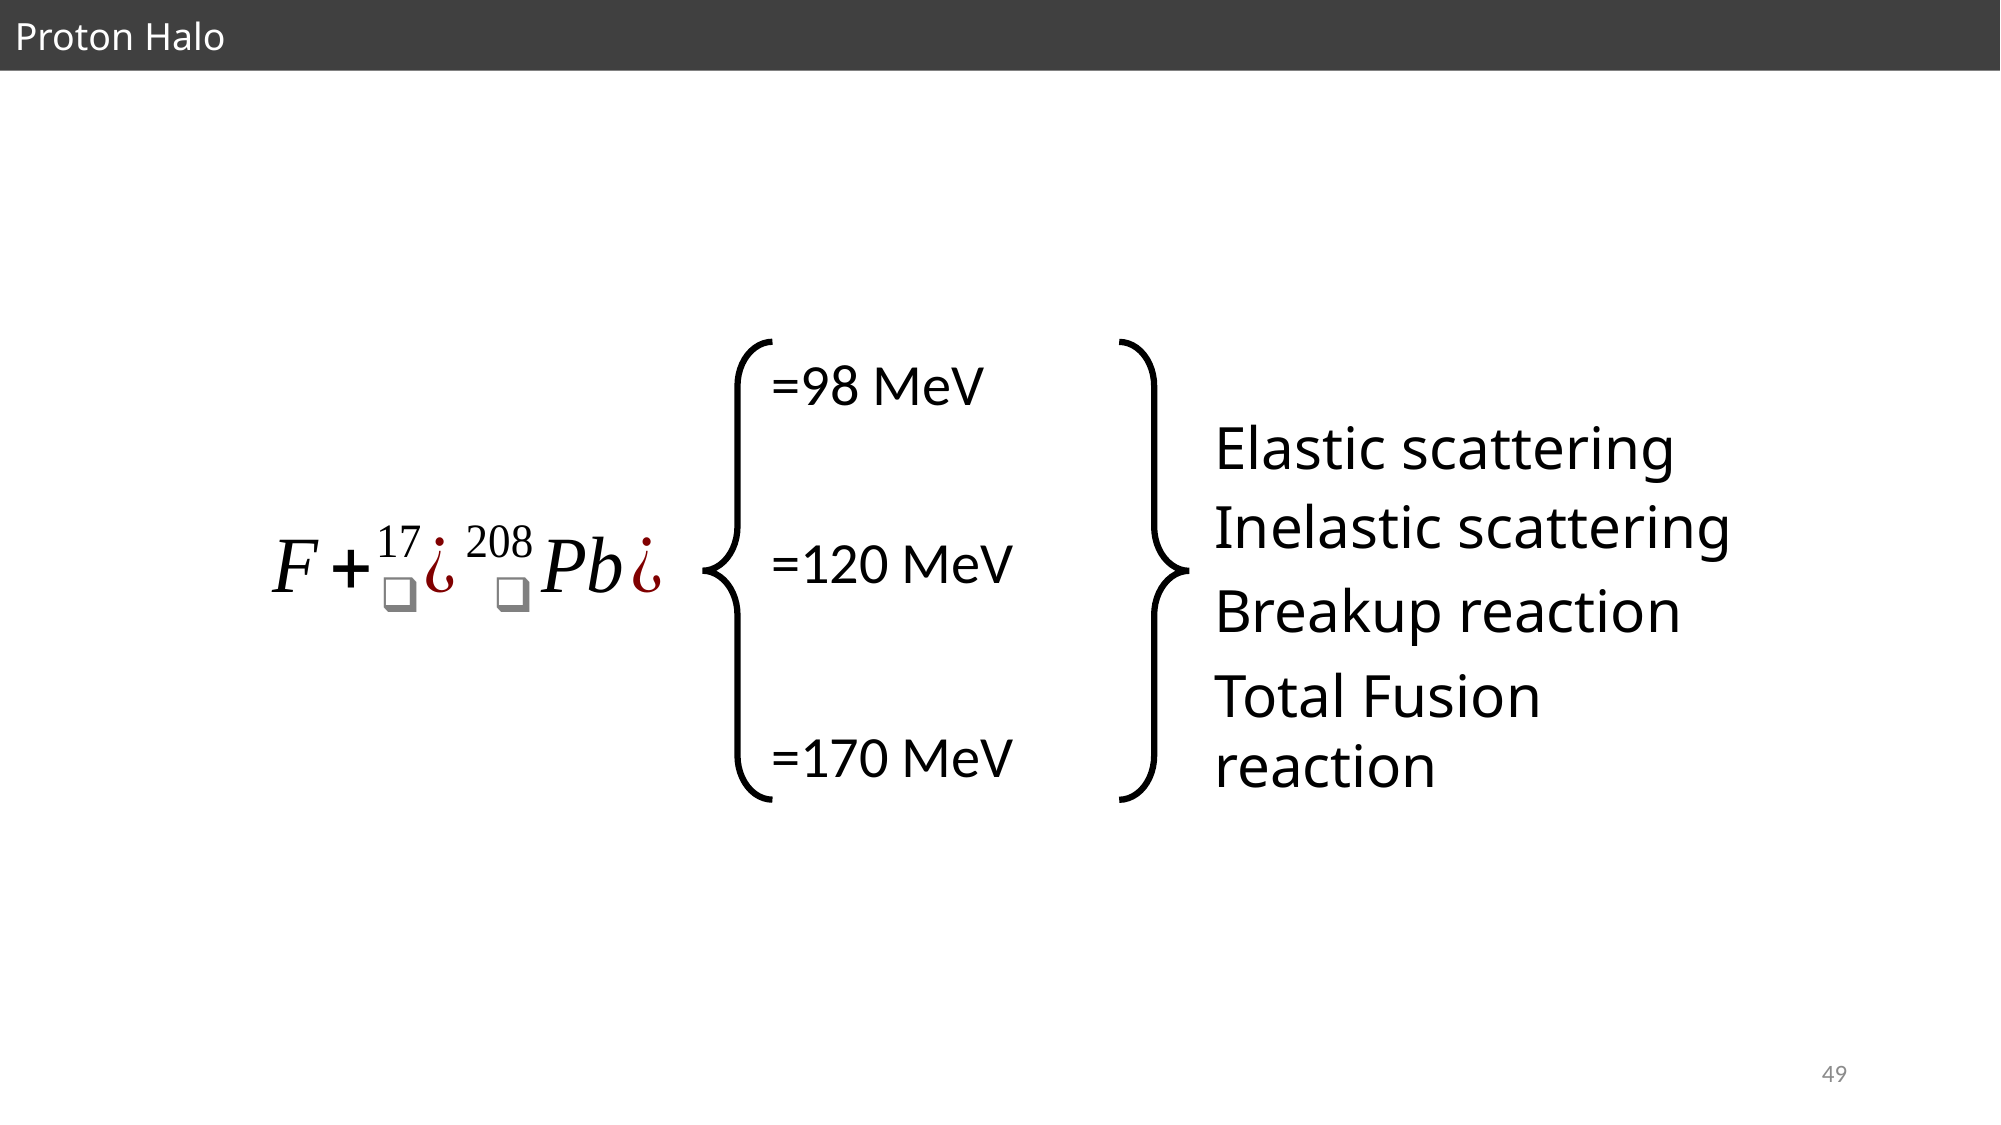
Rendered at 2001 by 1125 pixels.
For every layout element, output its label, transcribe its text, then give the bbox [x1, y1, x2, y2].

slide_number 49 [1412, 1042, 1863, 1103]
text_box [702, 339, 1190, 800]
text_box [1199, 403, 1793, 738]
text_box Proton Halo [0, 0, 2000, 72]
